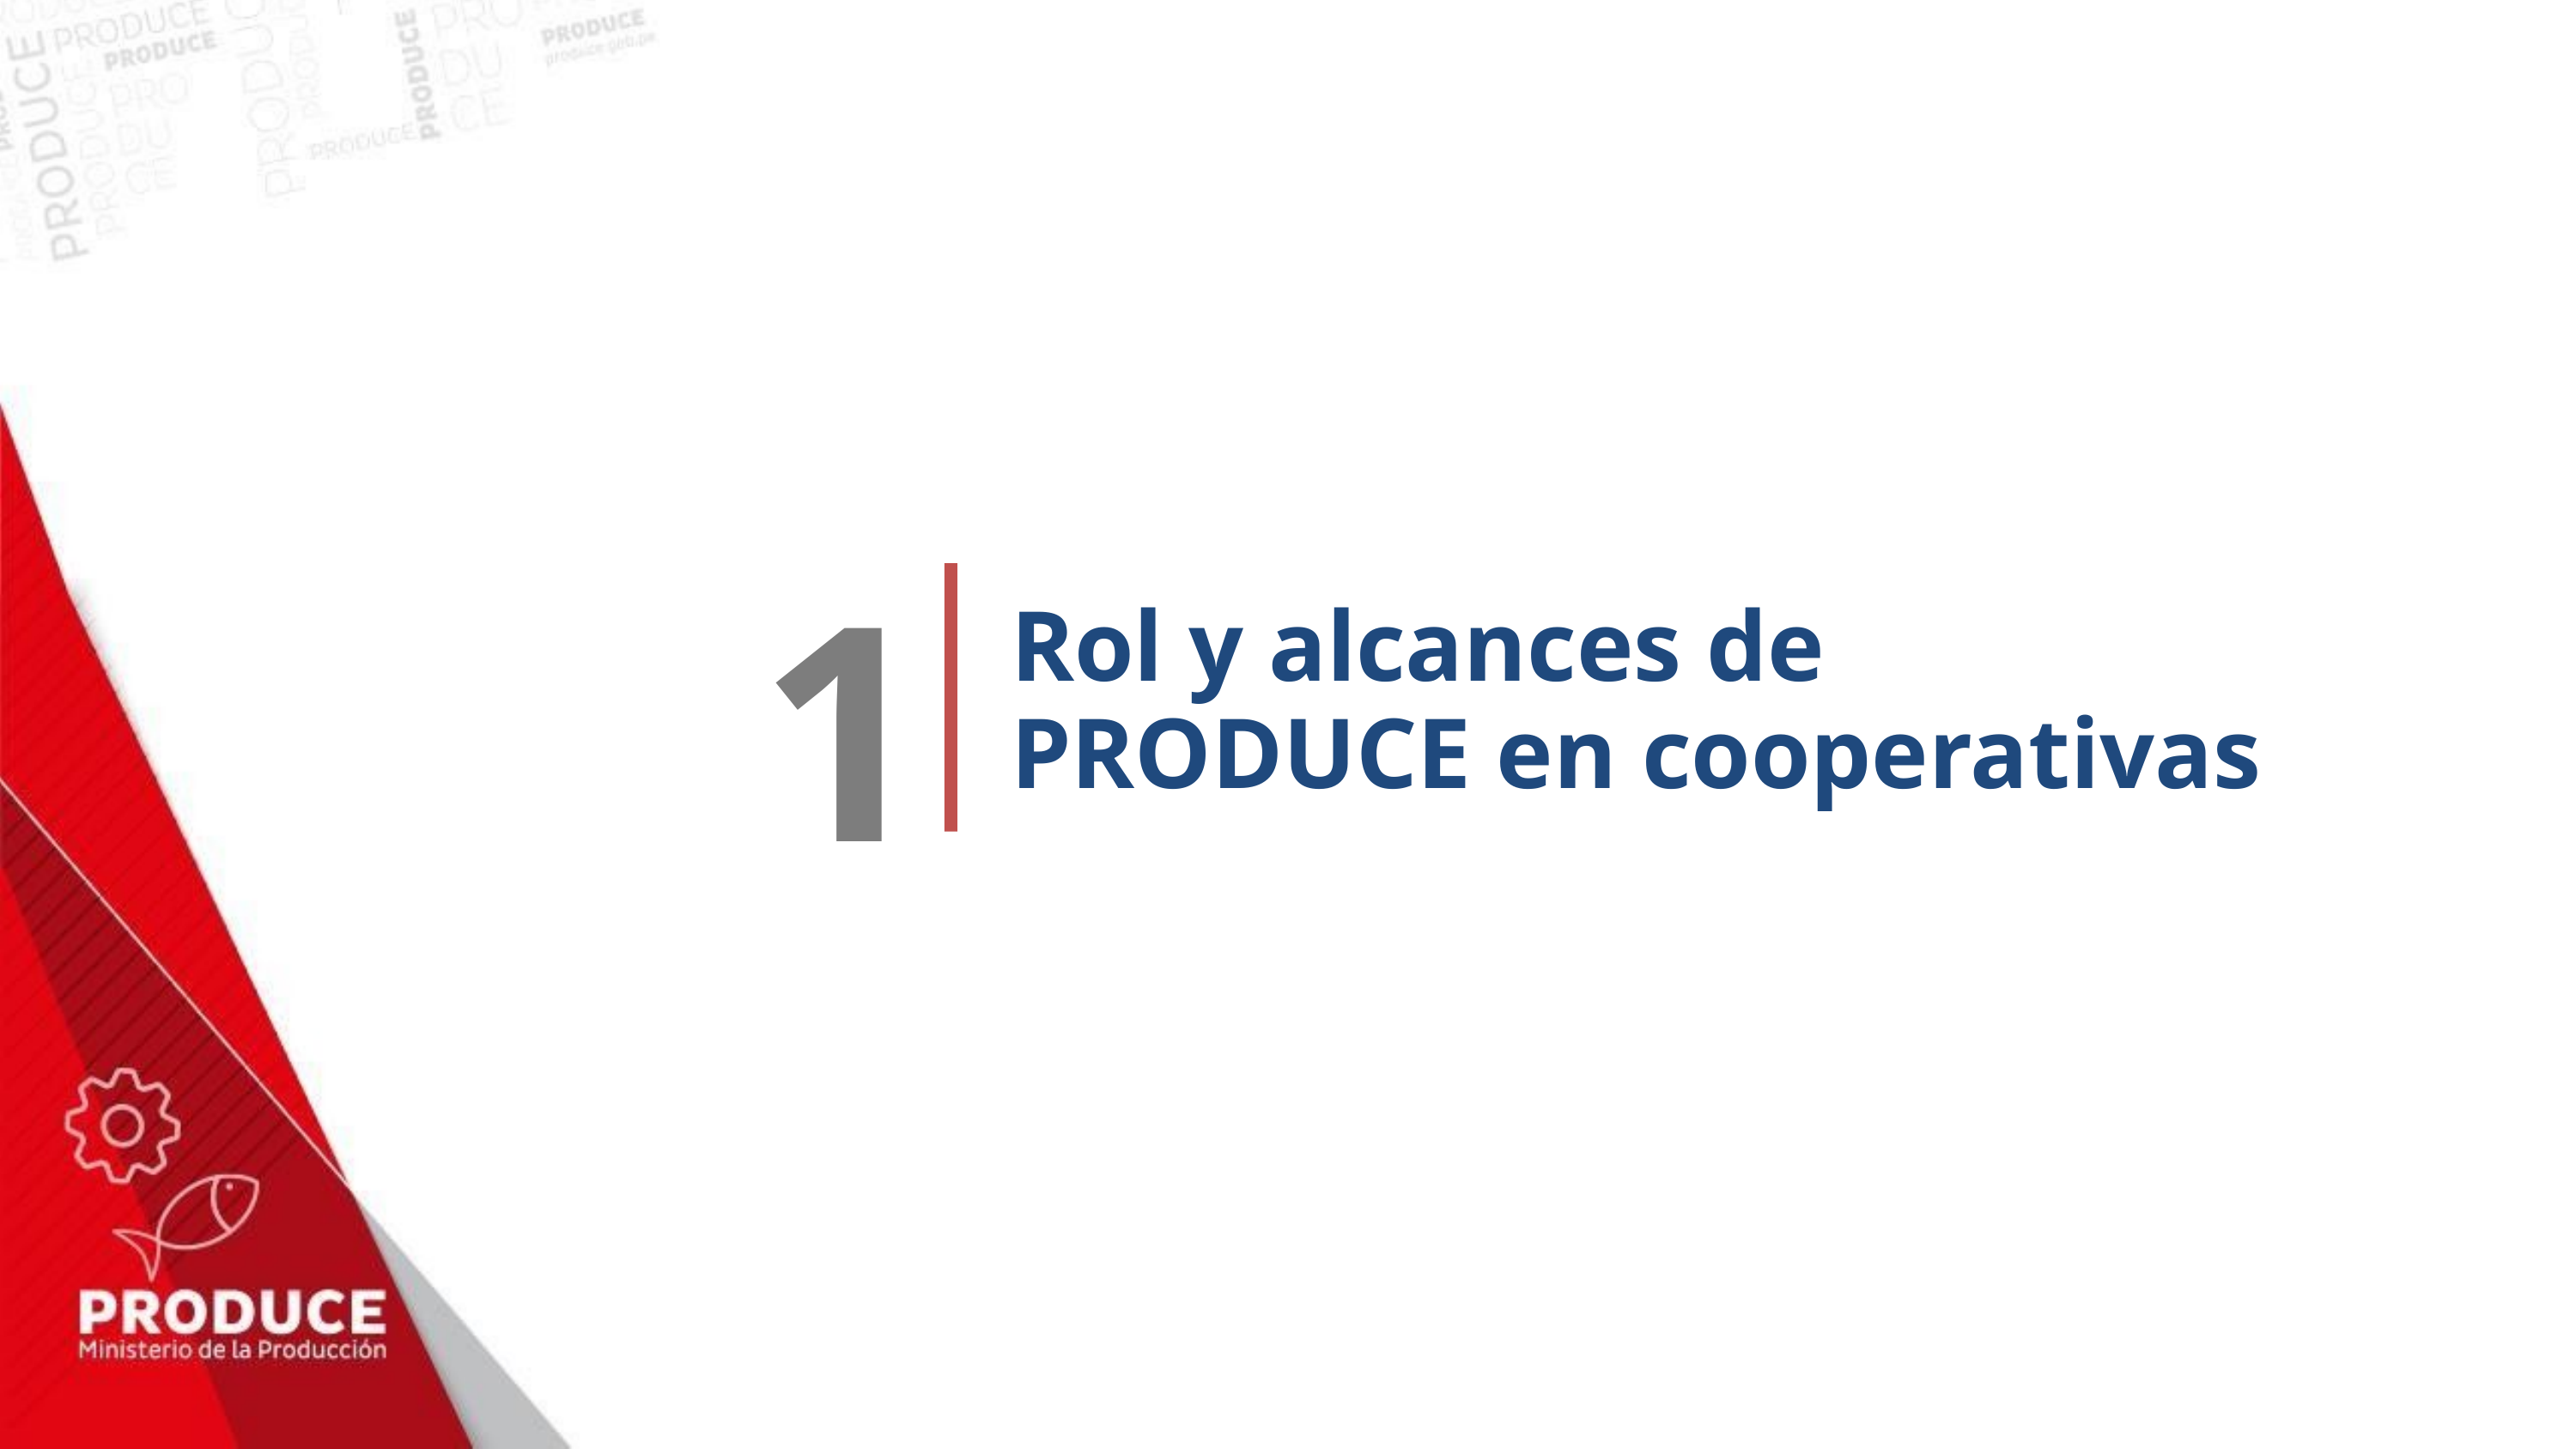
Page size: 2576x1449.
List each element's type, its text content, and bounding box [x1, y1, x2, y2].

picture [0, 0, 660, 1449]
text_box 1 [745, 537, 943, 908]
text_box [944, 563, 957, 832]
text_box Rol y alcances de PRODUCE en cooperativas [1009, 590, 2275, 809]
